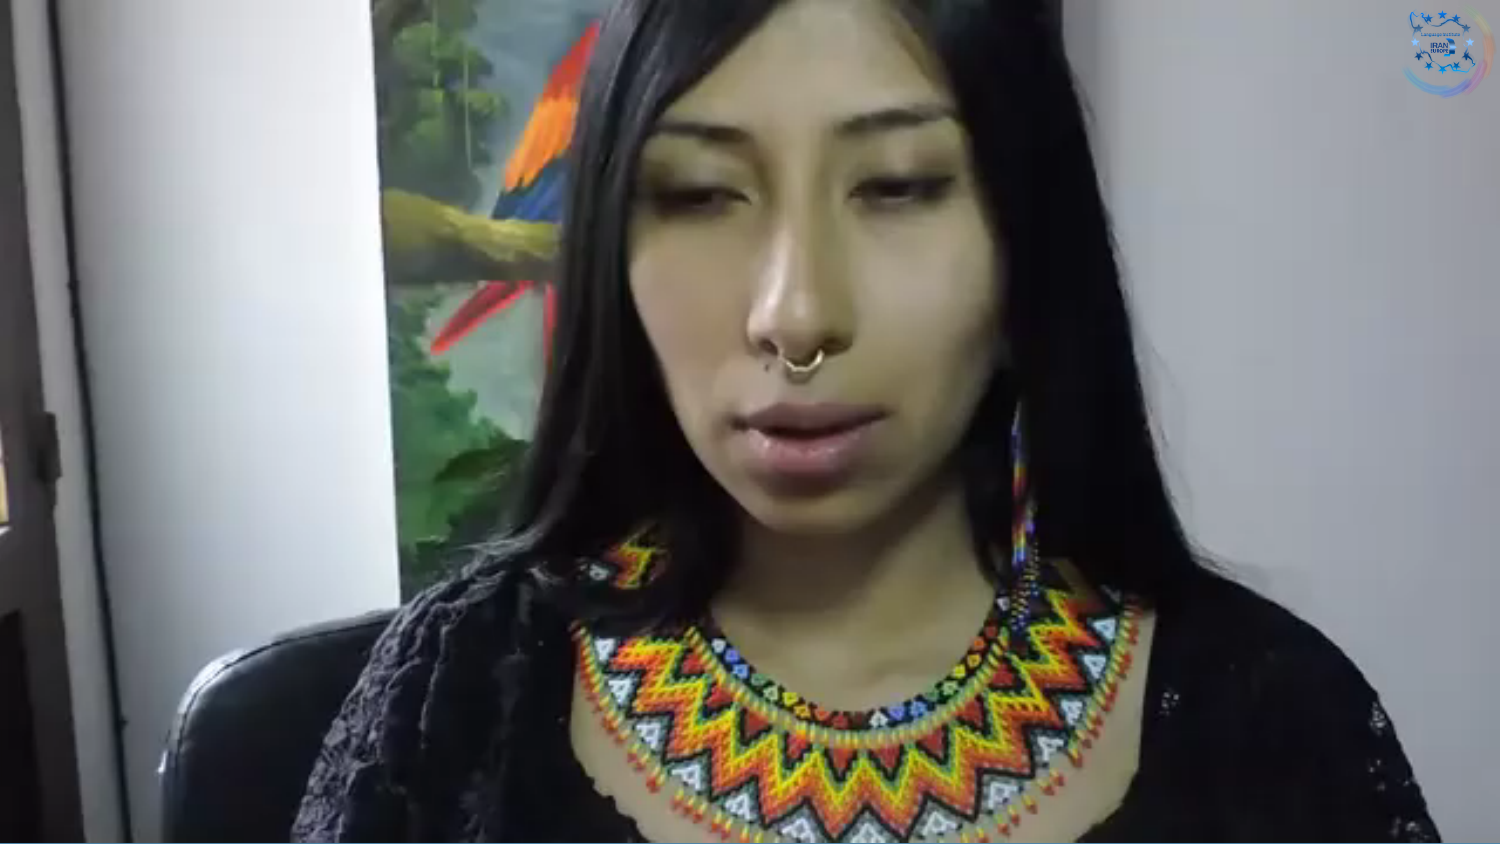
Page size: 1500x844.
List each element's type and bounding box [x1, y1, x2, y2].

picture [1396, 0, 1500, 101]
text_box [0, 0, 1500, 844]
